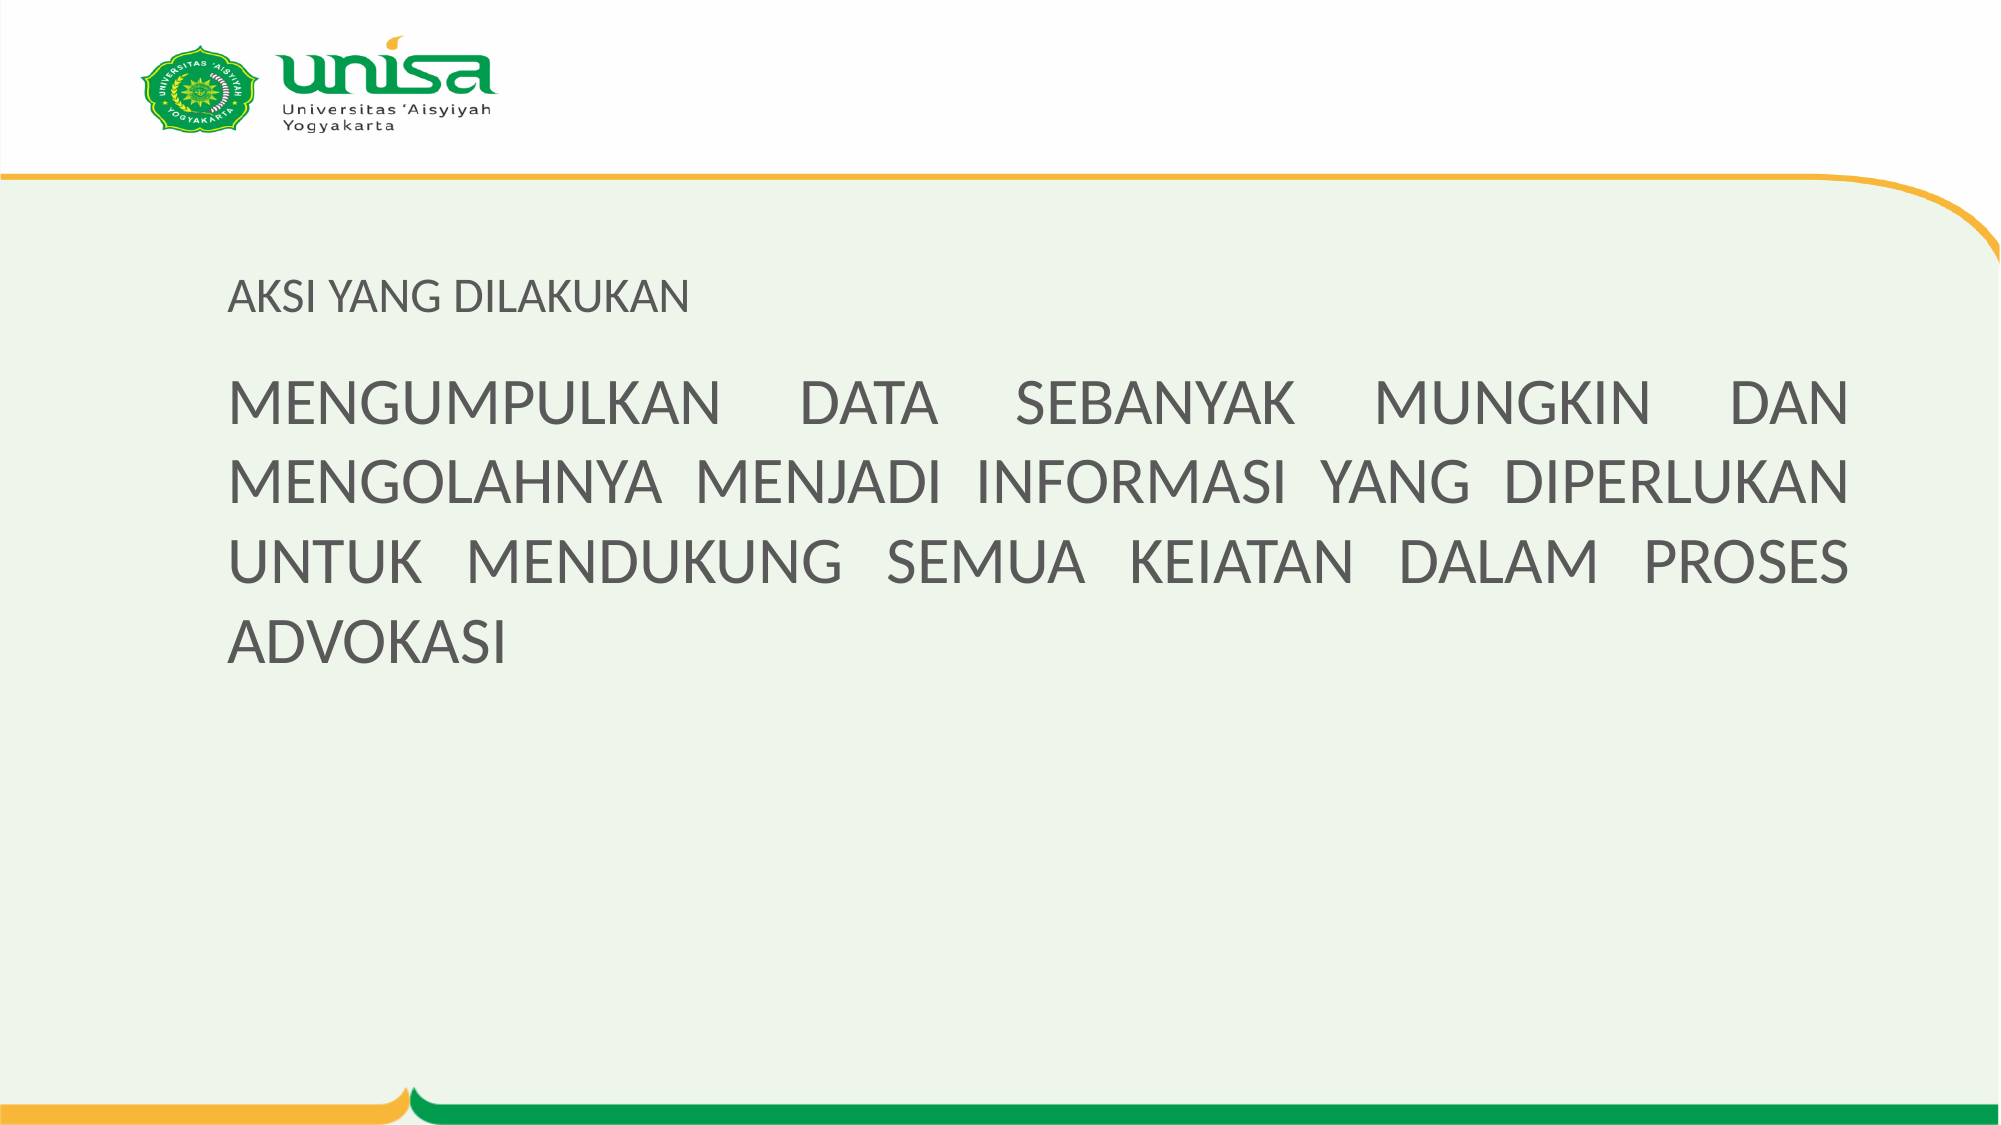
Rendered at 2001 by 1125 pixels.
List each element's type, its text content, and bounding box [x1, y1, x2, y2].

list MENGUMPULKAN DATA SEBANYAK MUNGKIN DAN MENGOLAHNYA MENJADI INFORMASI YANG DIPERLUKAN UNTUK MENDUKUNG SEMUA KEIATAN DALAM PROSES ADVOKASI [212, 350, 1867, 1059]
picture [0, 0, 2000, 1125]
title AKSI YANG DILAKUKAN [212, 255, 1867, 327]
